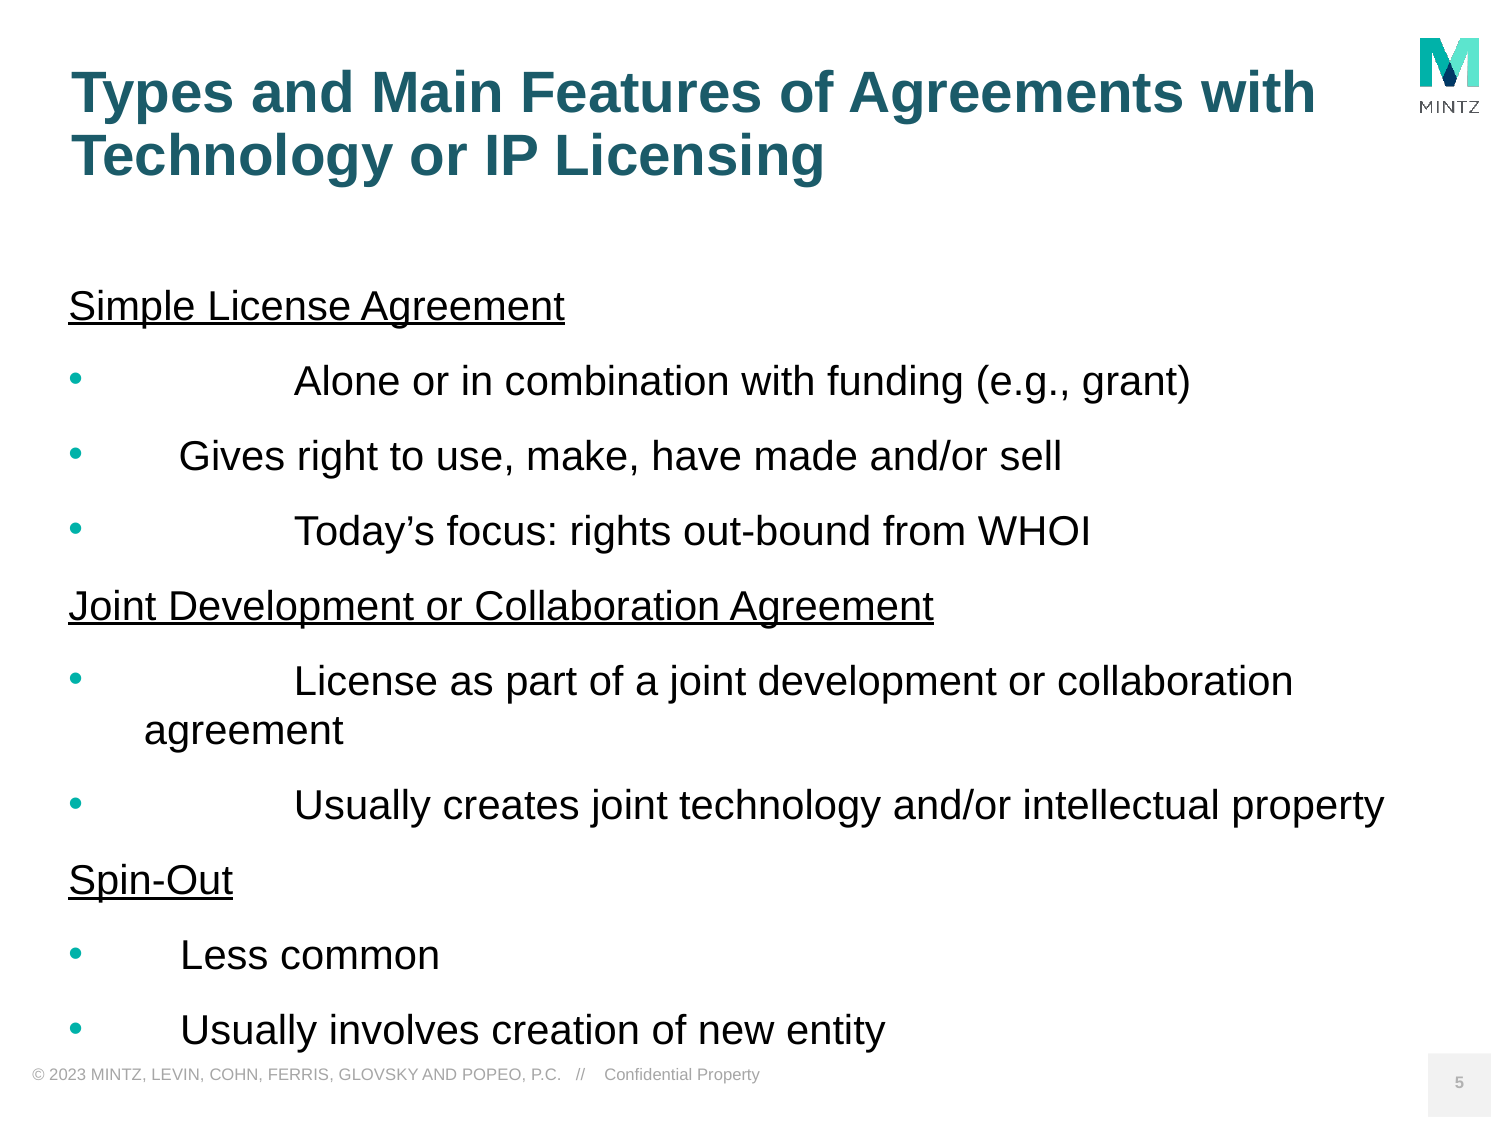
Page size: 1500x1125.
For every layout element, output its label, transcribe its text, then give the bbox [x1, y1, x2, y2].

title Types and Main Features of Agreements with Technology or IP Licensing [56, 75, 1398, 175]
picture [1420, 38, 1479, 113]
list Simple License Agreement Alone or in combination with funding (e.g., grant) Gives right to use, make, have made and/or sell Today’s focus: rights out-bound from WHOI Joint Development or Collaboration Agreement License as part of a joint development or collaboration agreement Usually creates joint technology and/or intellectual property Spin-Out Less common Usually involves creation of new entity [56, 272, 1435, 1047]
slide_number 5 [1428, 1060, 1491, 1105]
